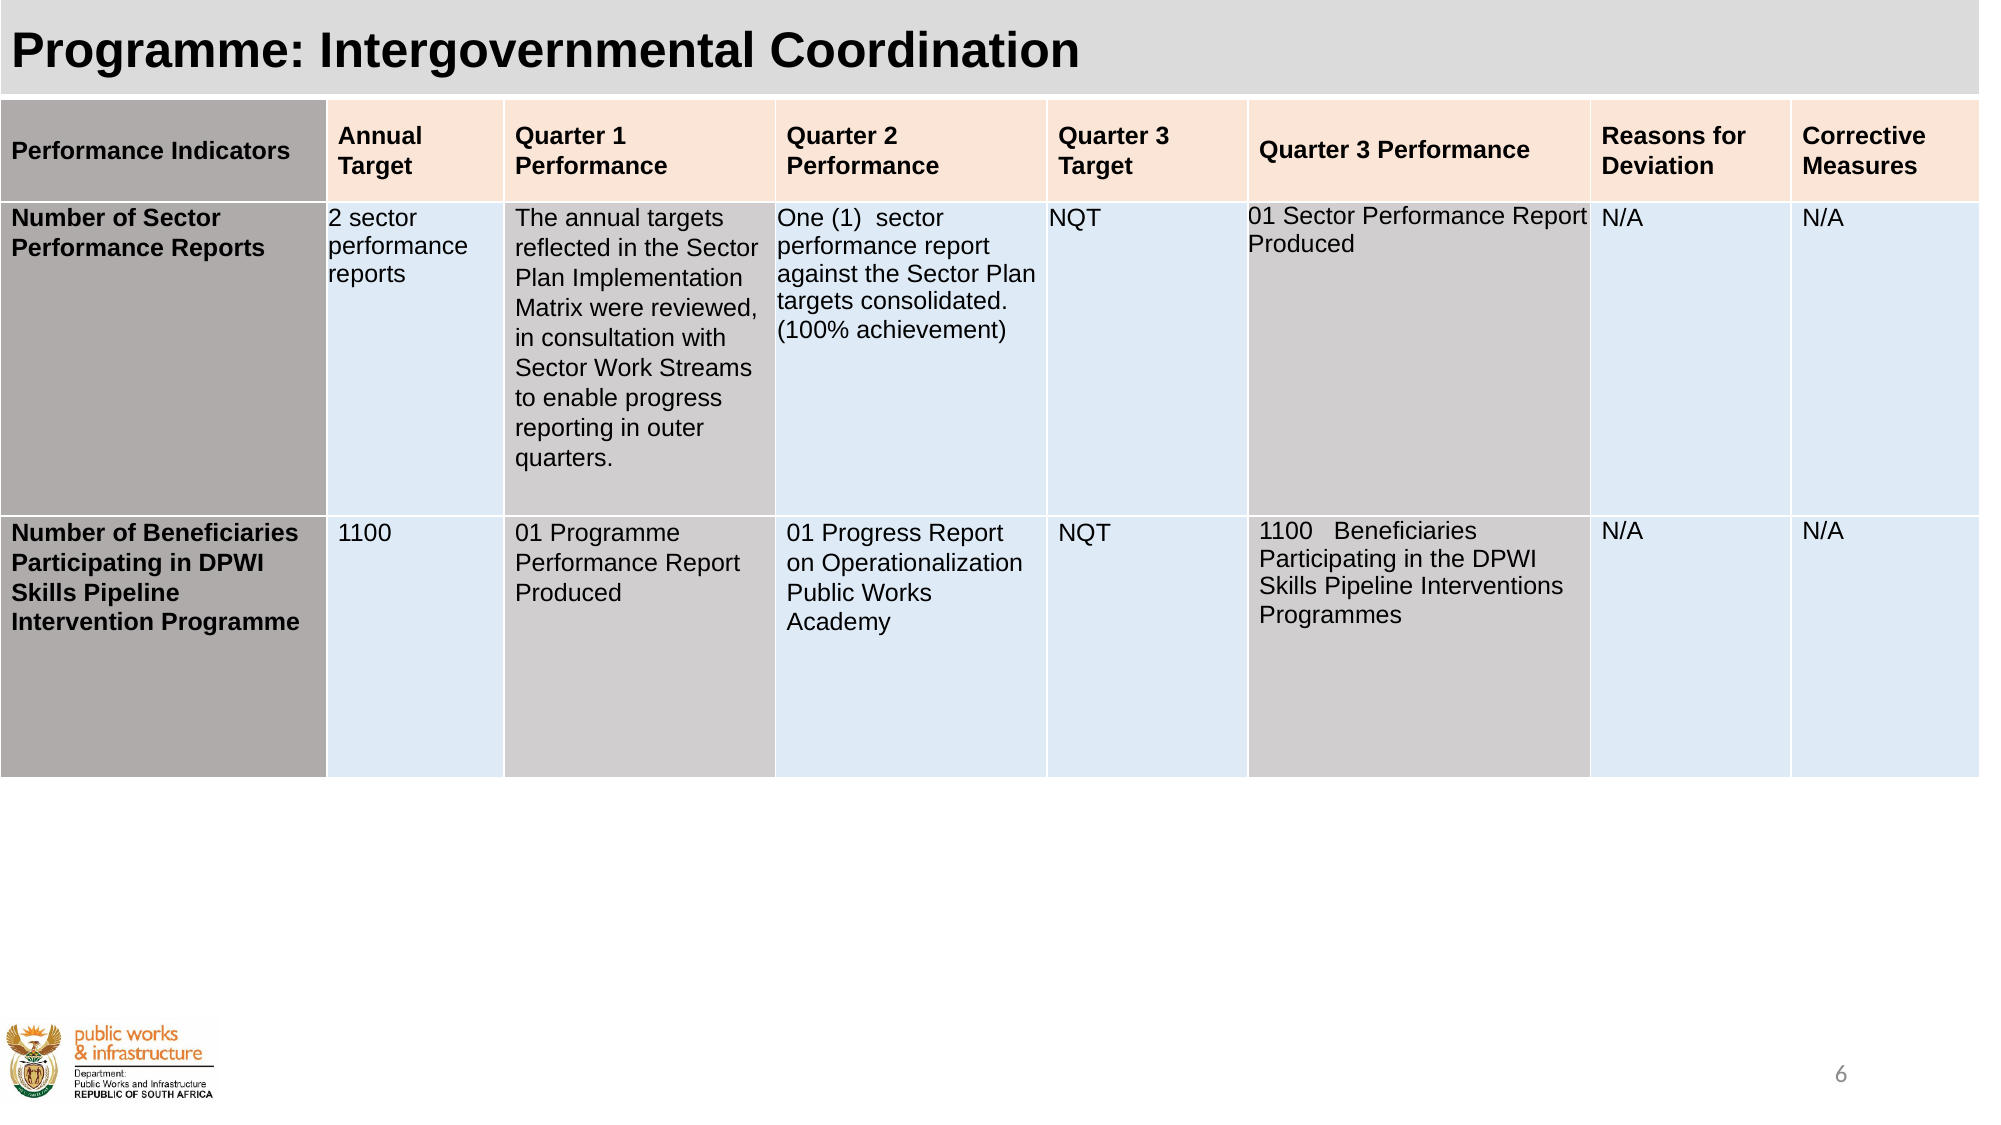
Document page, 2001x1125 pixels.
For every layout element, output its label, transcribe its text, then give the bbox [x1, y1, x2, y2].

slide_number 6 [1412, 1042, 1863, 1103]
table_cell 1100 [328, 517, 503, 777]
table_cell Reasons for Deviation [1591, 100, 1790, 201]
table_cell Performance Indicators [1, 100, 326, 201]
table_cell NQT [1048, 203, 1247, 515]
picture [0, 1017, 219, 1103]
table_cell Annual Target [328, 100, 503, 201]
table_cell Number of Beneficiaries Participating in DPWI Skills Pipeline Intervention Programme [1, 517, 326, 777]
table_cell Quarter 2 Performance [776, 100, 1046, 201]
table_cell NQT [1048, 517, 1247, 777]
table_cell The annual targets reflected in the Sector Plan Implementation Matrix were reviewed, in consultation with Sector Work Streams to enable progress reporting in outer quarters. [505, 203, 775, 515]
table_cell Quarter 1 Performance [505, 100, 775, 201]
table_header Programme: Intergovernmental Coordination [1, 0, 1979, 94]
table_cell N/A [1591, 203, 1790, 515]
table_cell 01 Sector Performance Report Produced [1249, 203, 1590, 515]
table_cell 01 Programme Performance Report Produced [505, 517, 775, 777]
table_cell N/A [1792, 203, 1979, 515]
table_cell 1100 Beneficiaries Participating in the DPWI Skills Pipeline Interventions Programmes [1249, 517, 1590, 777]
table_cell 2 sector performance reports [328, 203, 503, 515]
table_cell Quarter 3 Target [1048, 100, 1247, 201]
table_cell Number of Sector Performance Reports [1, 203, 326, 515]
table_cell N/A [1591, 517, 1790, 777]
table_cell N/A [1792, 517, 1979, 777]
table_cell Quarter 3 Performance [1249, 100, 1590, 201]
table_cell 01 Progress Report on Operationalization Public Works Academy [776, 517, 1046, 777]
table_cell One (1) sector performance report against the Sector Plan targets consolidated. (100% achievement) [776, 203, 1046, 515]
table_cell Corrective Measures [1792, 100, 1979, 201]
